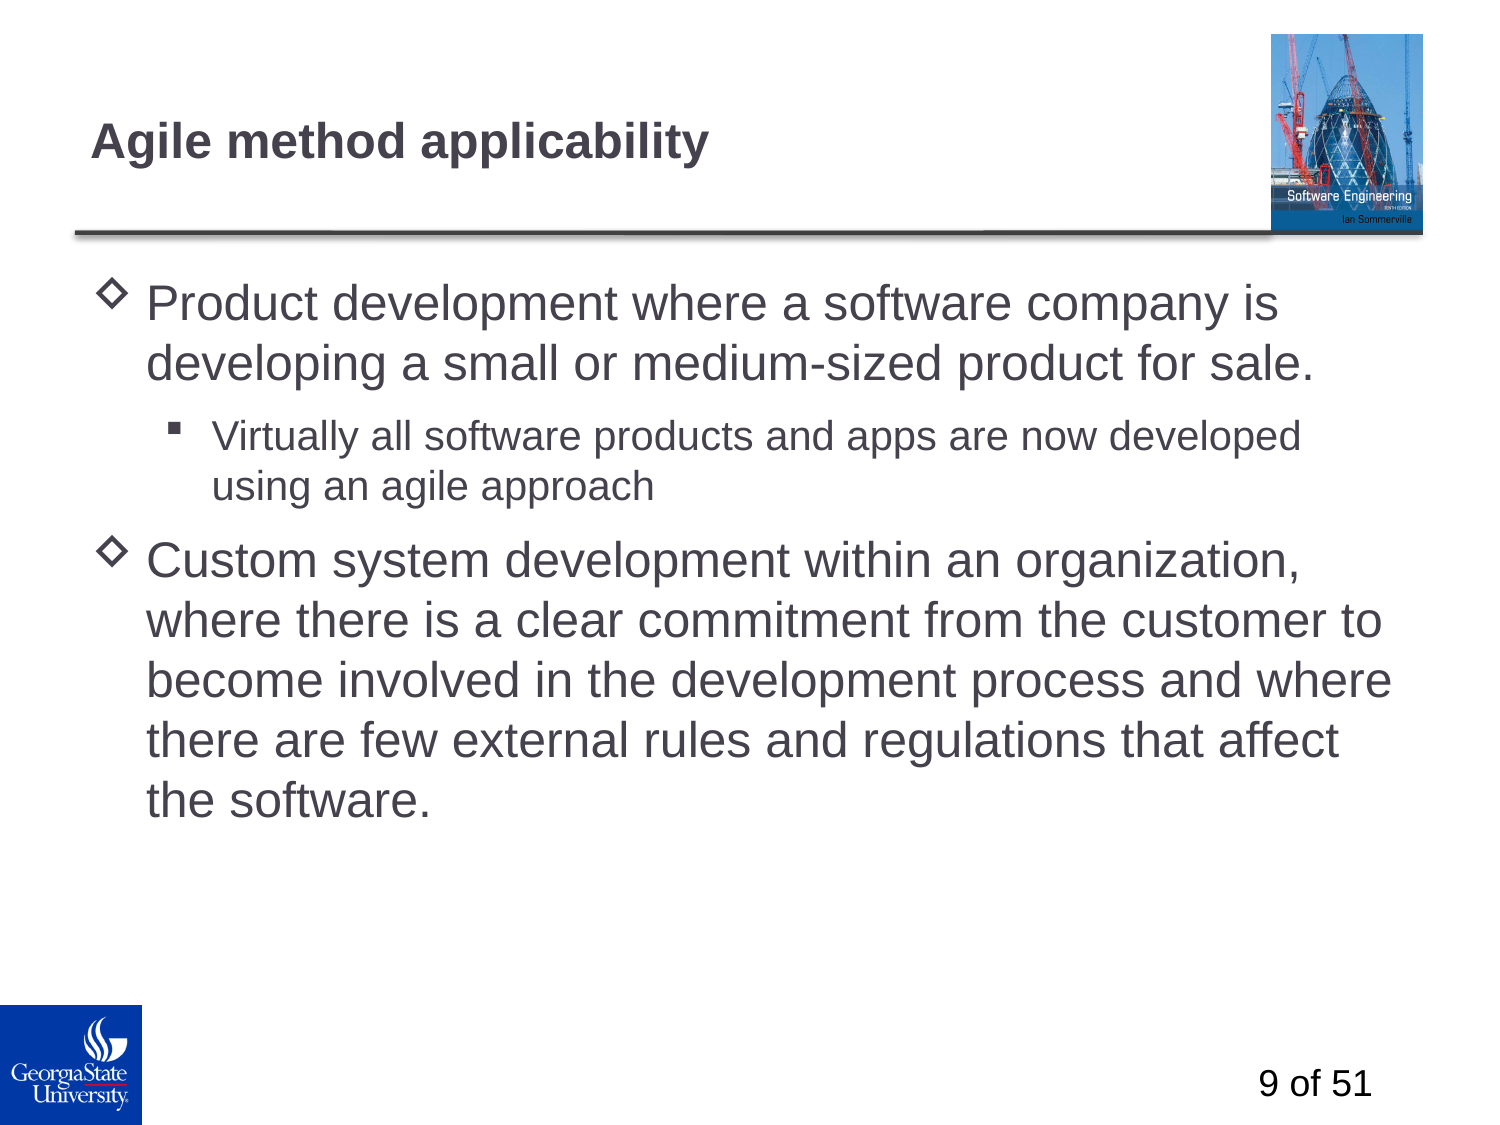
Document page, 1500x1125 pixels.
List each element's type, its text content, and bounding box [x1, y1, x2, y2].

list Product development where a software company is developing a small or medium-sized product for sale. Virtually all software products and apps are now developed using an agile approach Custom system development within an organization, where there is a clear commitment from the customer to become involved in the development process and where there are few external rules and regulations that affect the software. [75, 262, 1425, 1005]
title Agile method applicability [74, 44, 1272, 233]
picture [0, 1005, 142, 1125]
picture [1271, 34, 1423, 230]
